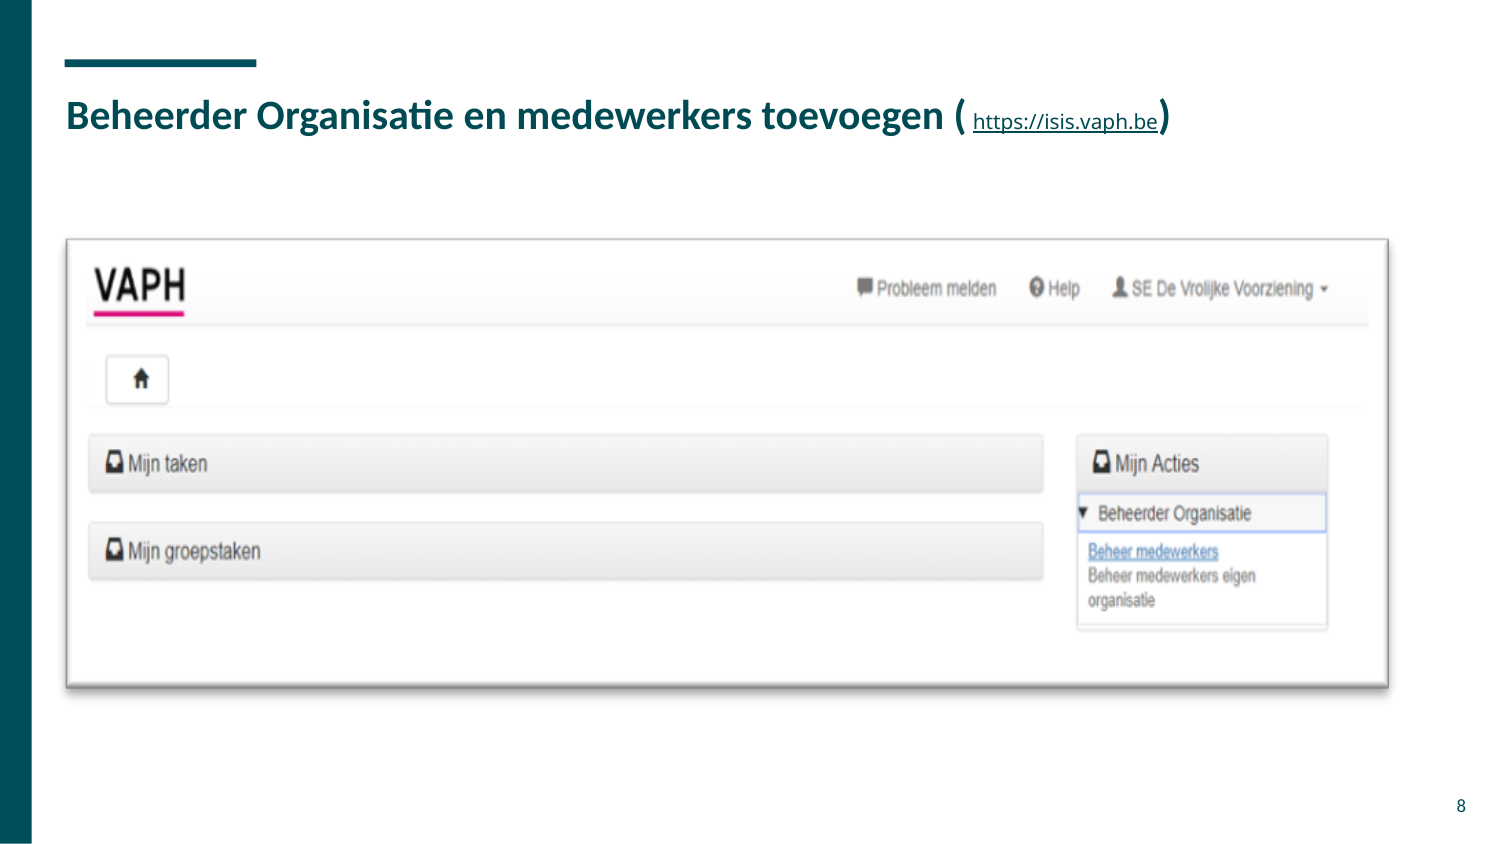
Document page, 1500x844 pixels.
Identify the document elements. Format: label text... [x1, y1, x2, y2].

slide_number 8 [1391, 779, 1482, 844]
picture [50, 224, 1404, 714]
title Beheerder Organisatie en medewerkers toevoegen ( https://isis.vaph.be) [51, 72, 1449, 167]
